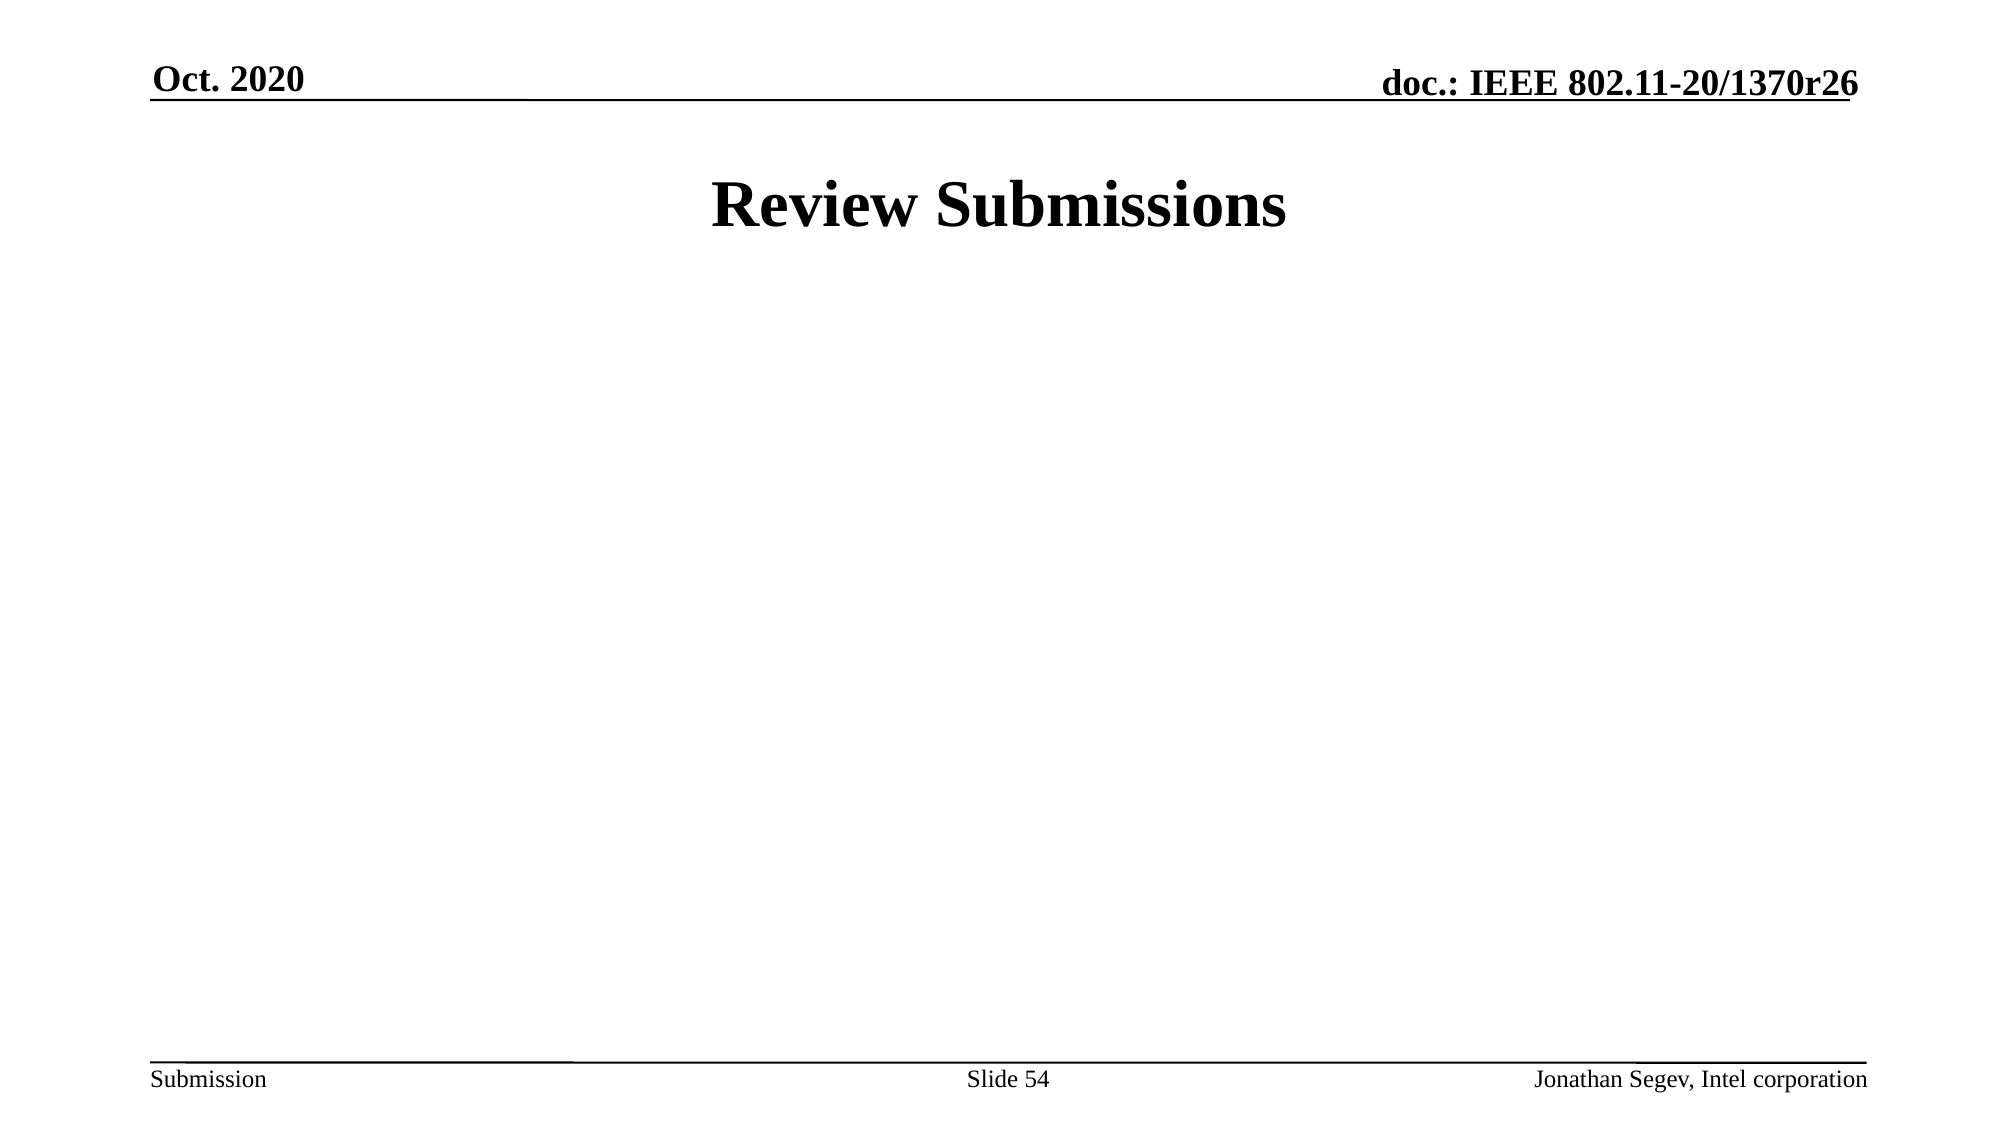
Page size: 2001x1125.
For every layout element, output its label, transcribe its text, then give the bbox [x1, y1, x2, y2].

title Review Submissions [149, 112, 1850, 288]
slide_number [152, 54, 563, 100]
slide_number Slide 54 [950, 1061, 1067, 1123]
footer Jonathan Segev, Intel corporation [1171, 1061, 1869, 1093]
